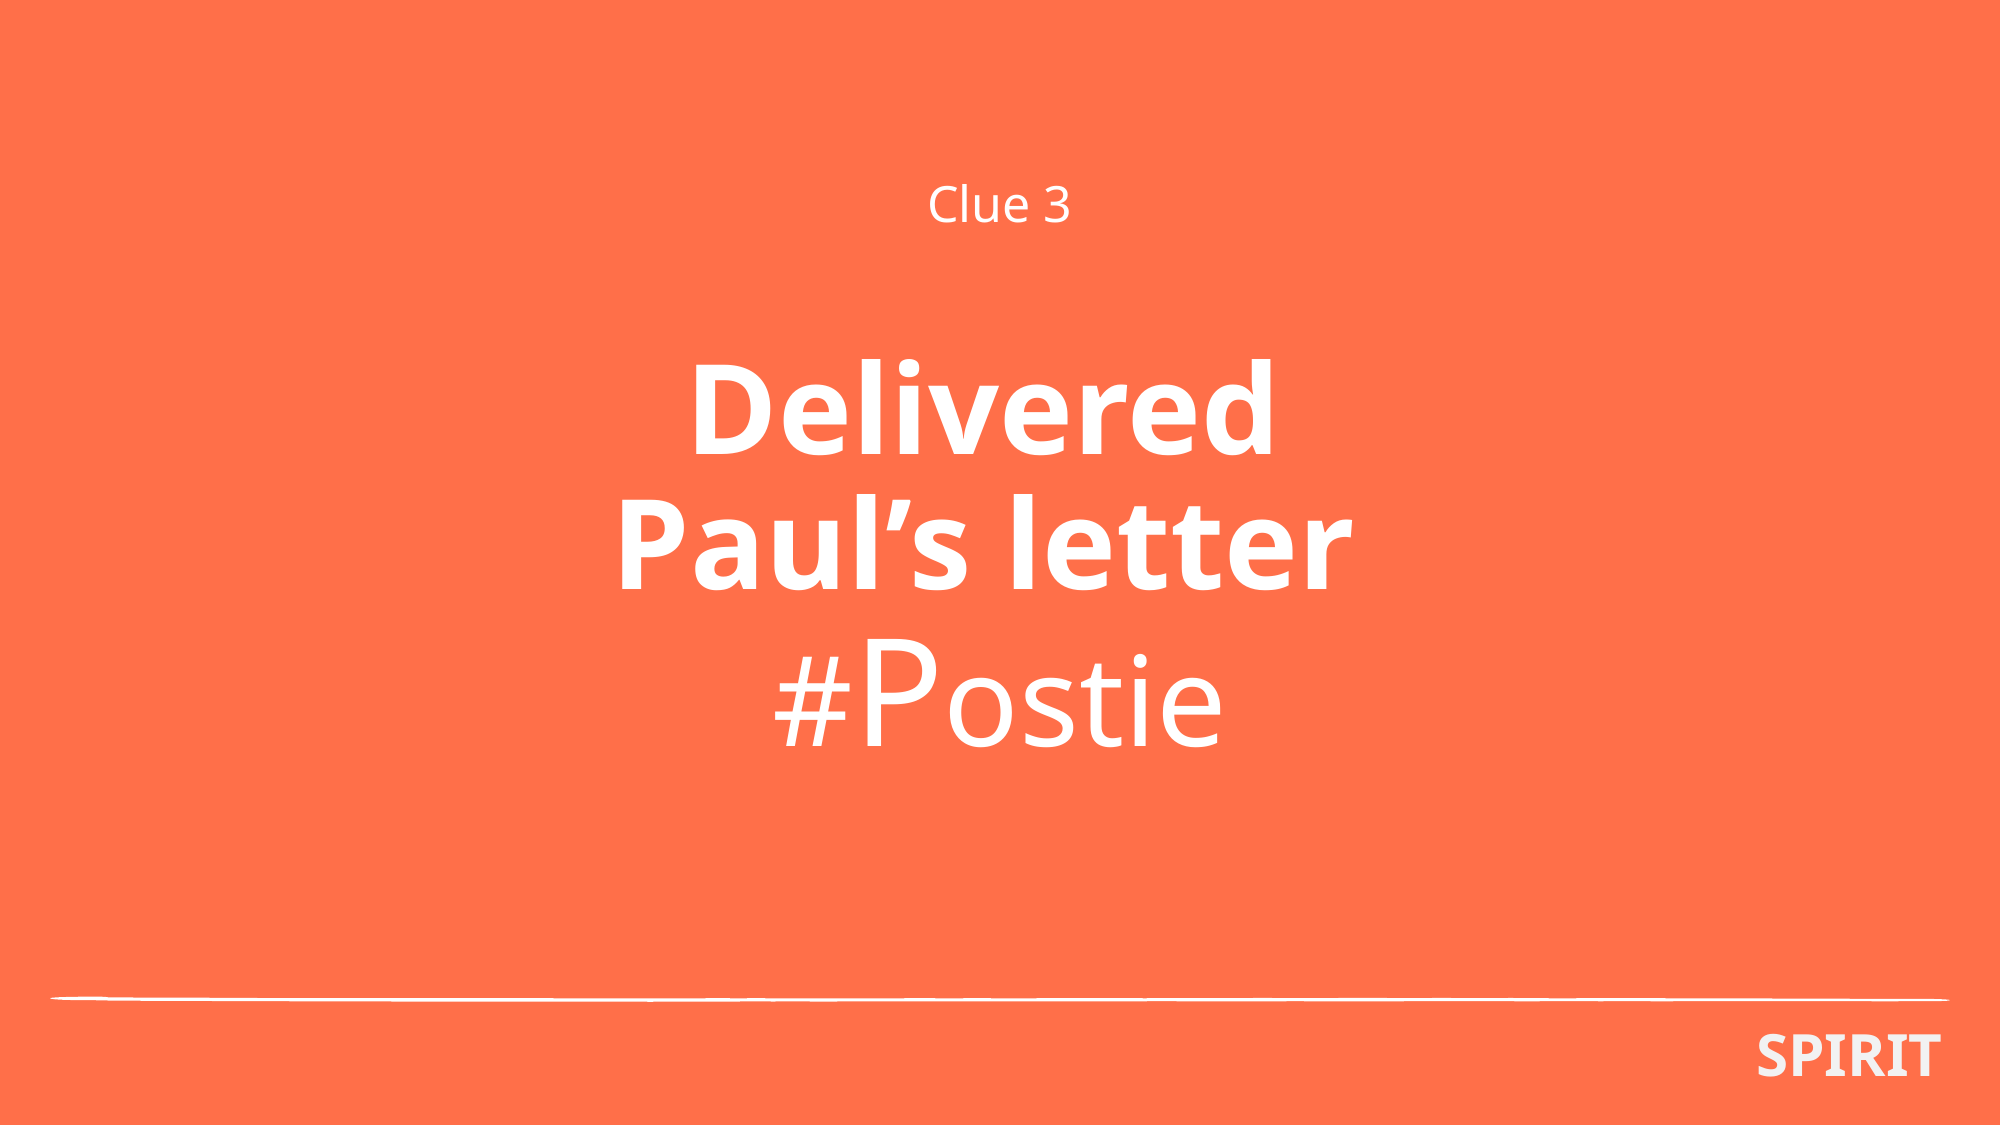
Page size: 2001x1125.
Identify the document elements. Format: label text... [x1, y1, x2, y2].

title Delivered Paul’s letter #Postie [411, 334, 1589, 791]
list SPIRIT [1558, 1017, 1958, 1097]
subtitle Clue 3 [249, 171, 1750, 242]
